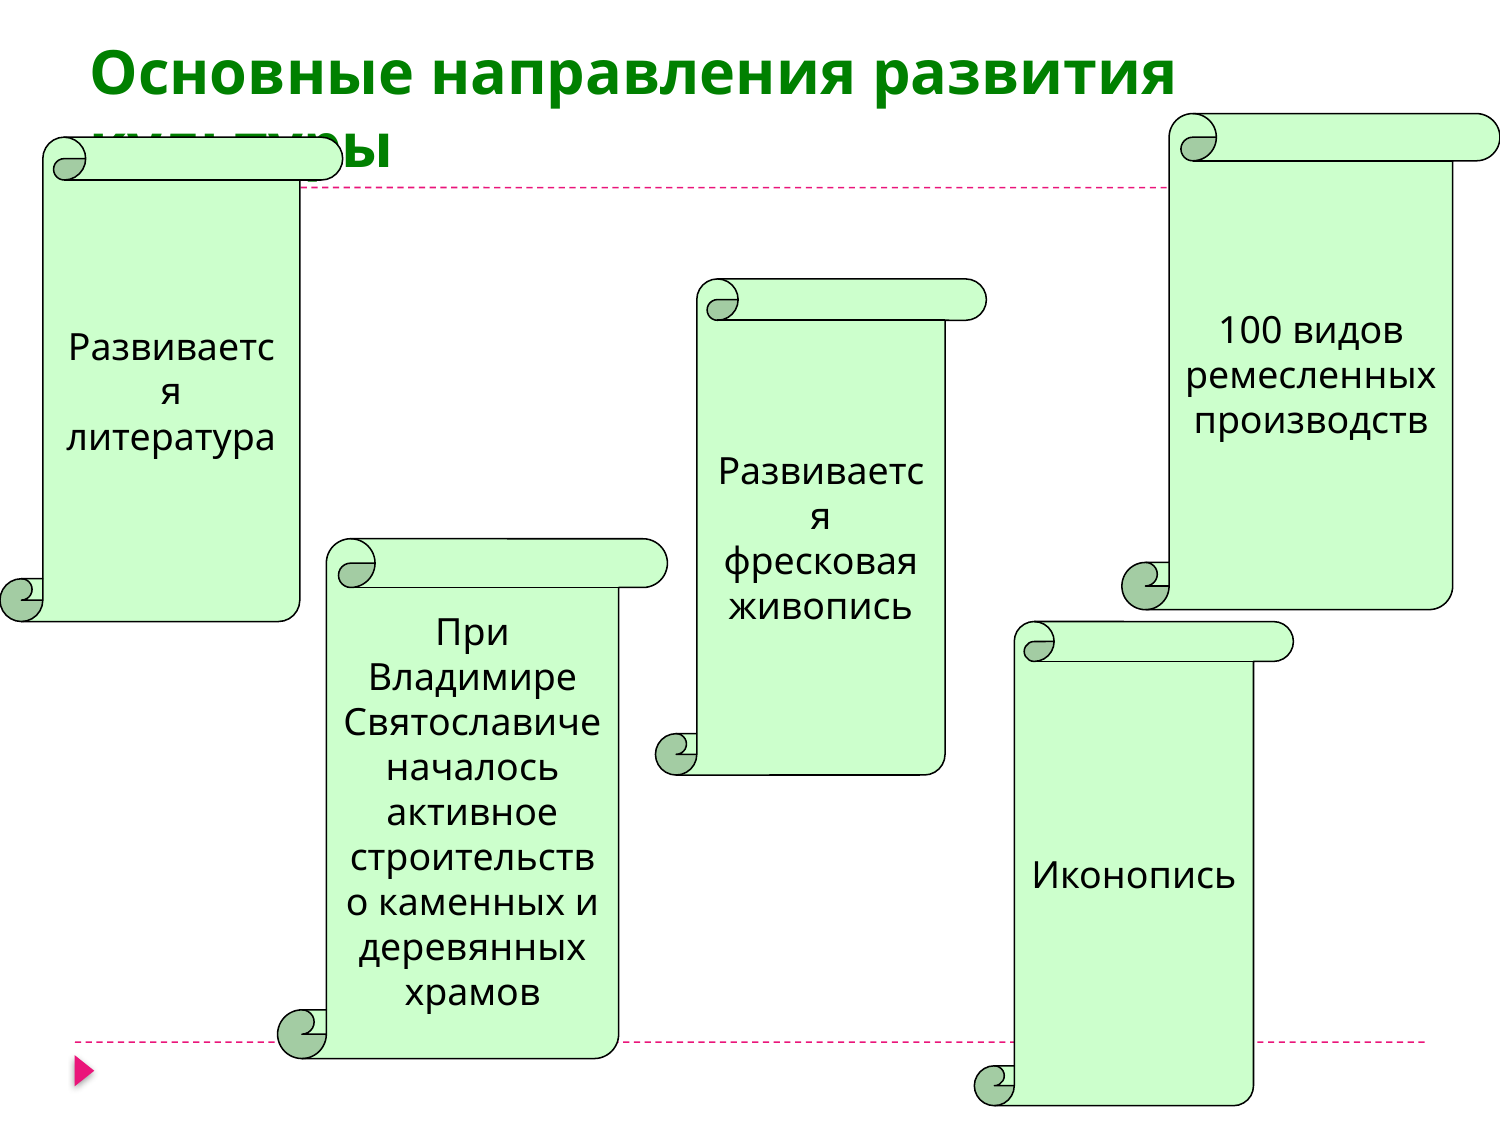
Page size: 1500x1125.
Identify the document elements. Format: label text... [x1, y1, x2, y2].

text_box Развивается фресковая живопись [655, 278, 987, 776]
text_box При Владимире Святославиче началось активное строительство каменных и деревянных храмов [277, 538, 668, 1059]
title Основные направления развития культуры [75, 24, 1425, 188]
text_box Иконопись [974, 621, 1294, 1106]
text_box Развивается литература [0, 137, 343, 622]
text_box 100 видов ремесленных производств [1121, 113, 1500, 610]
